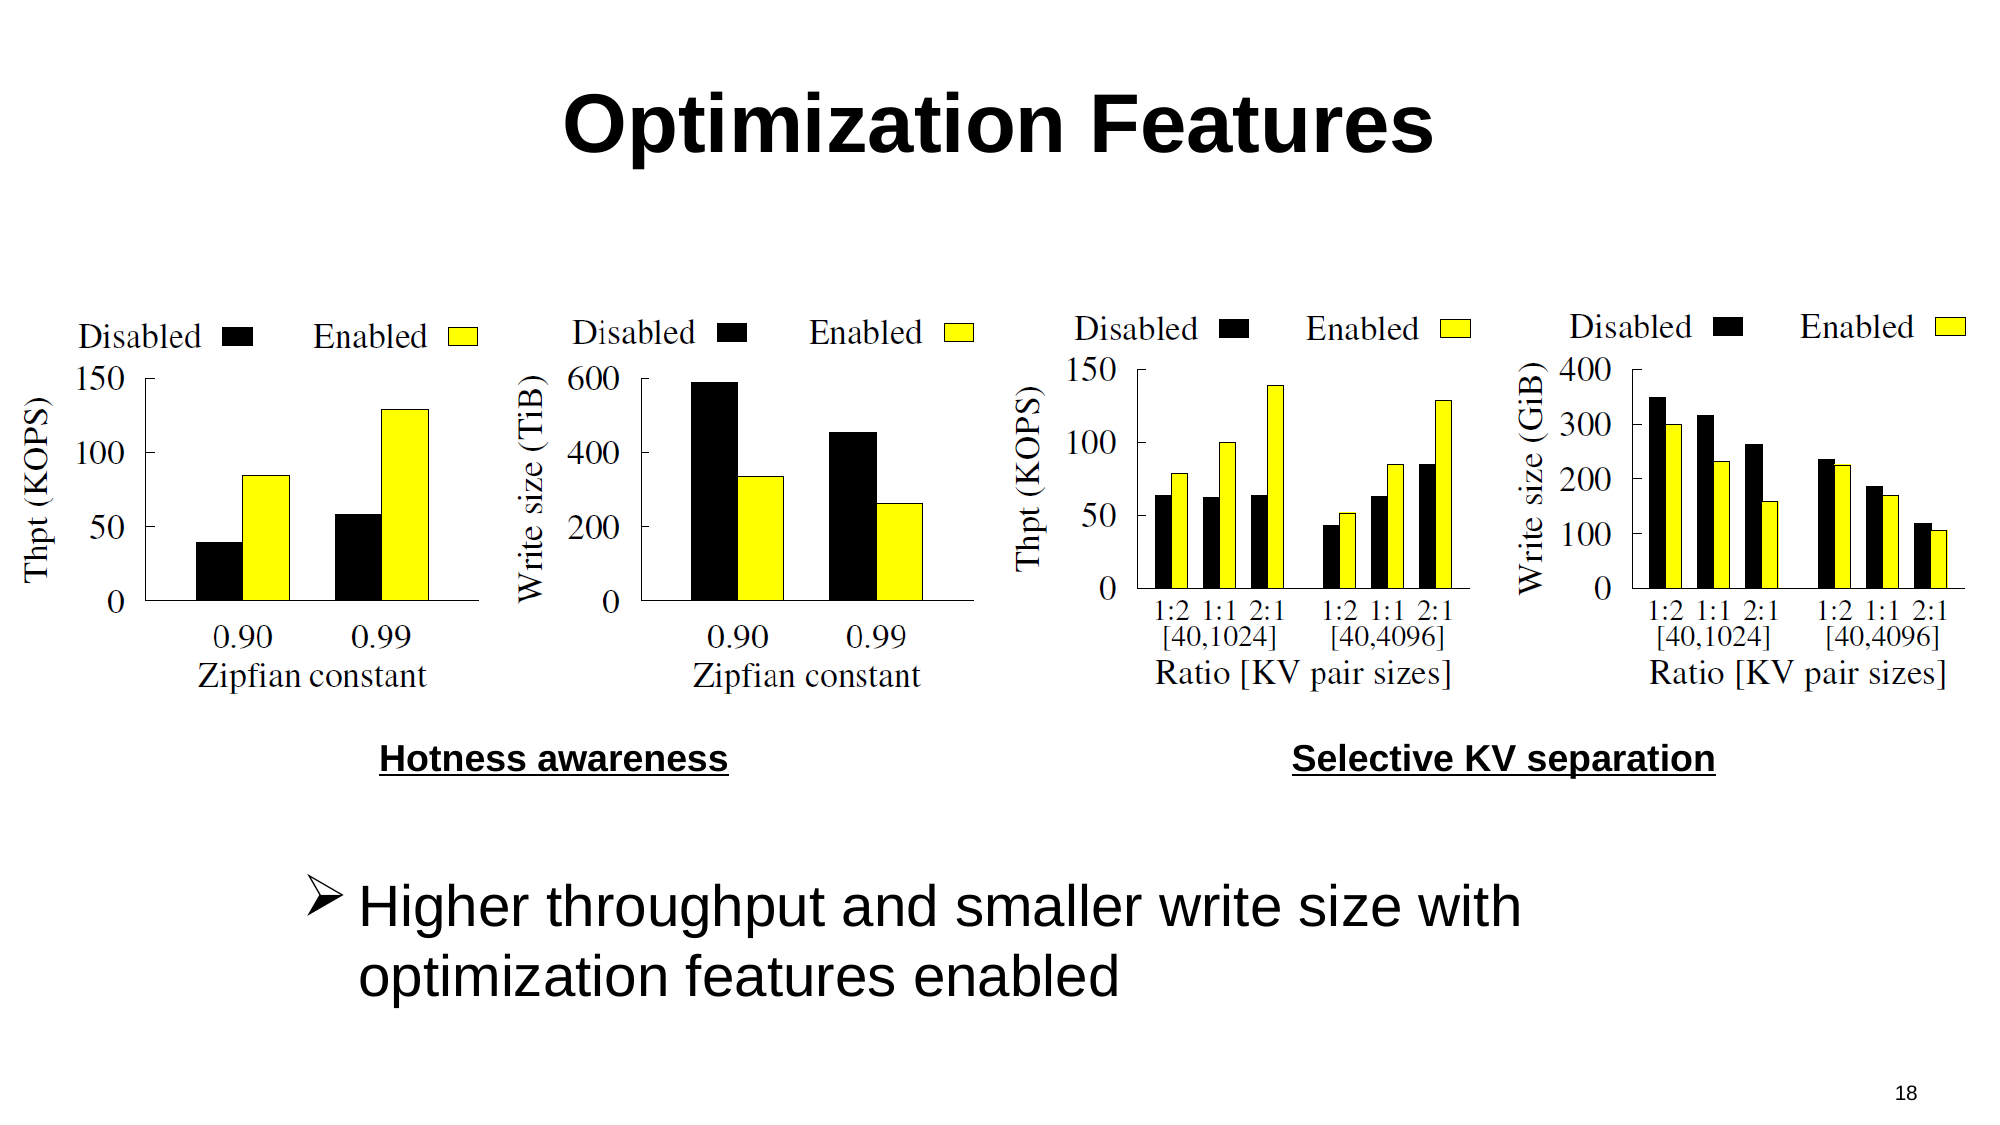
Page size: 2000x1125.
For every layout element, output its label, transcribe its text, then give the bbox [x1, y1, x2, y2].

picture [997, 309, 1975, 701]
list Higher throughput and smaller write size with optimization features enabled [287, 860, 1805, 979]
title Optimization Features [99, 24, 1900, 213]
slide_number 18 [1466, 1072, 1933, 1125]
text_box Selective KV separation [1276, 726, 1732, 787]
text_box Hotness awareness [364, 726, 744, 787]
picture [1, 309, 989, 694]
